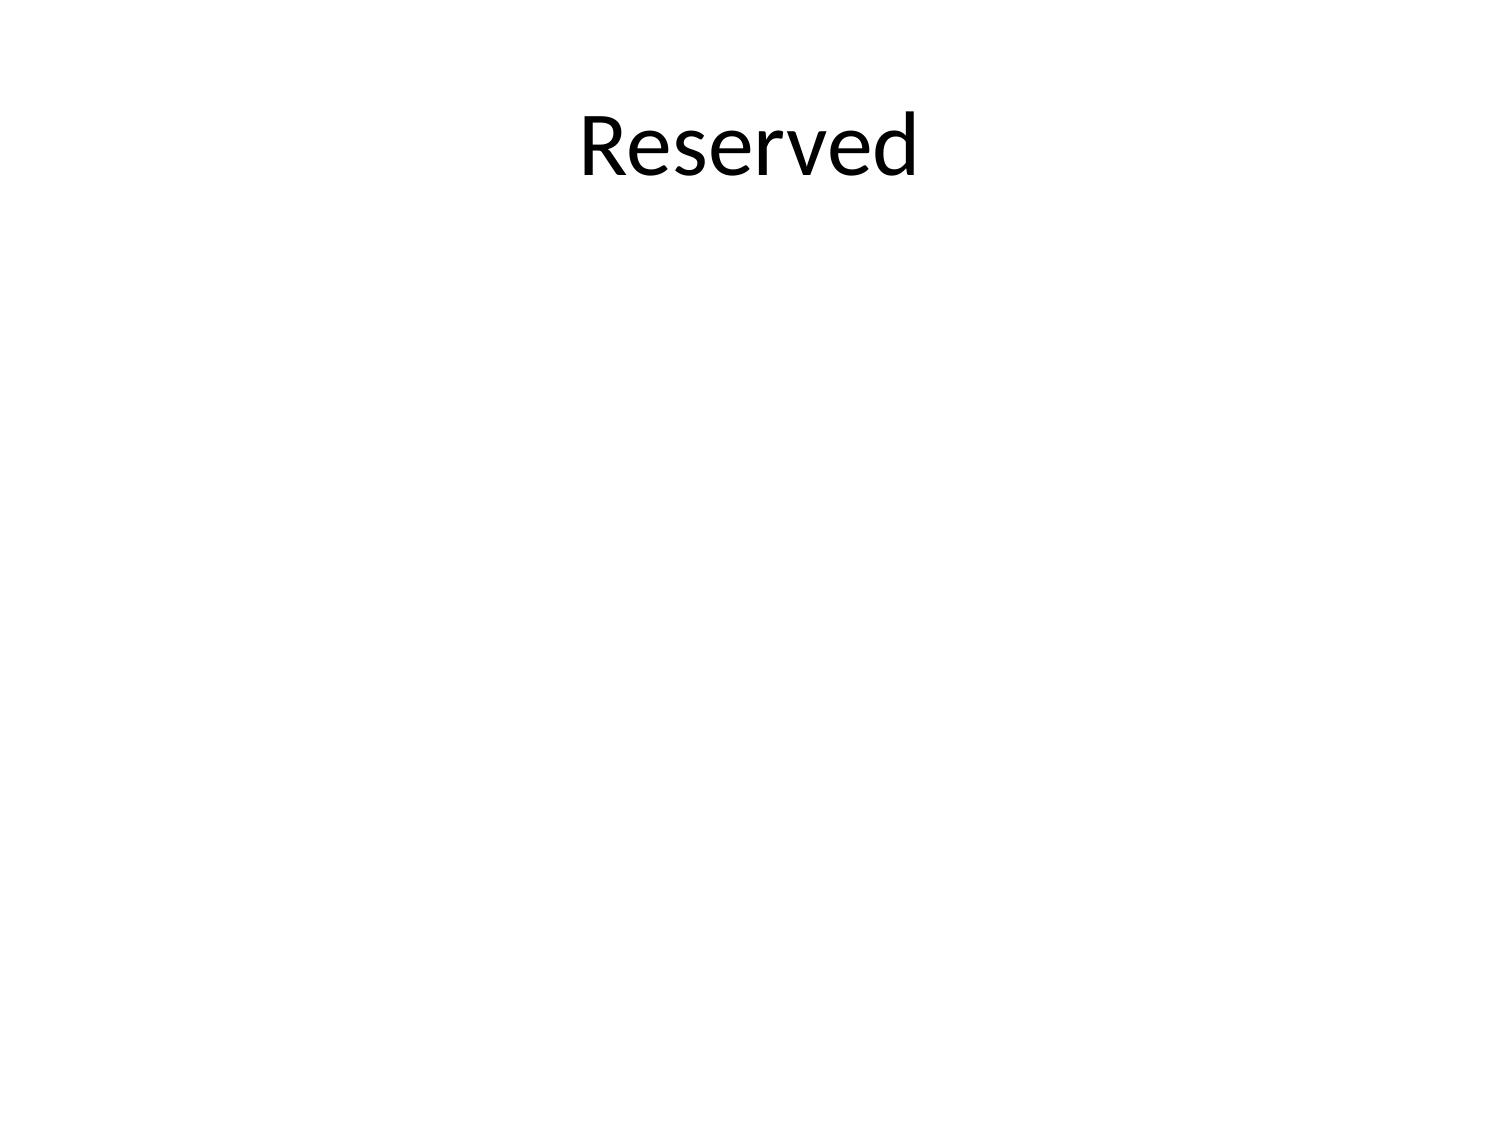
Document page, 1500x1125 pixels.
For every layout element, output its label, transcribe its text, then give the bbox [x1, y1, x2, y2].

title Reserved [75, 45, 1425, 233]
